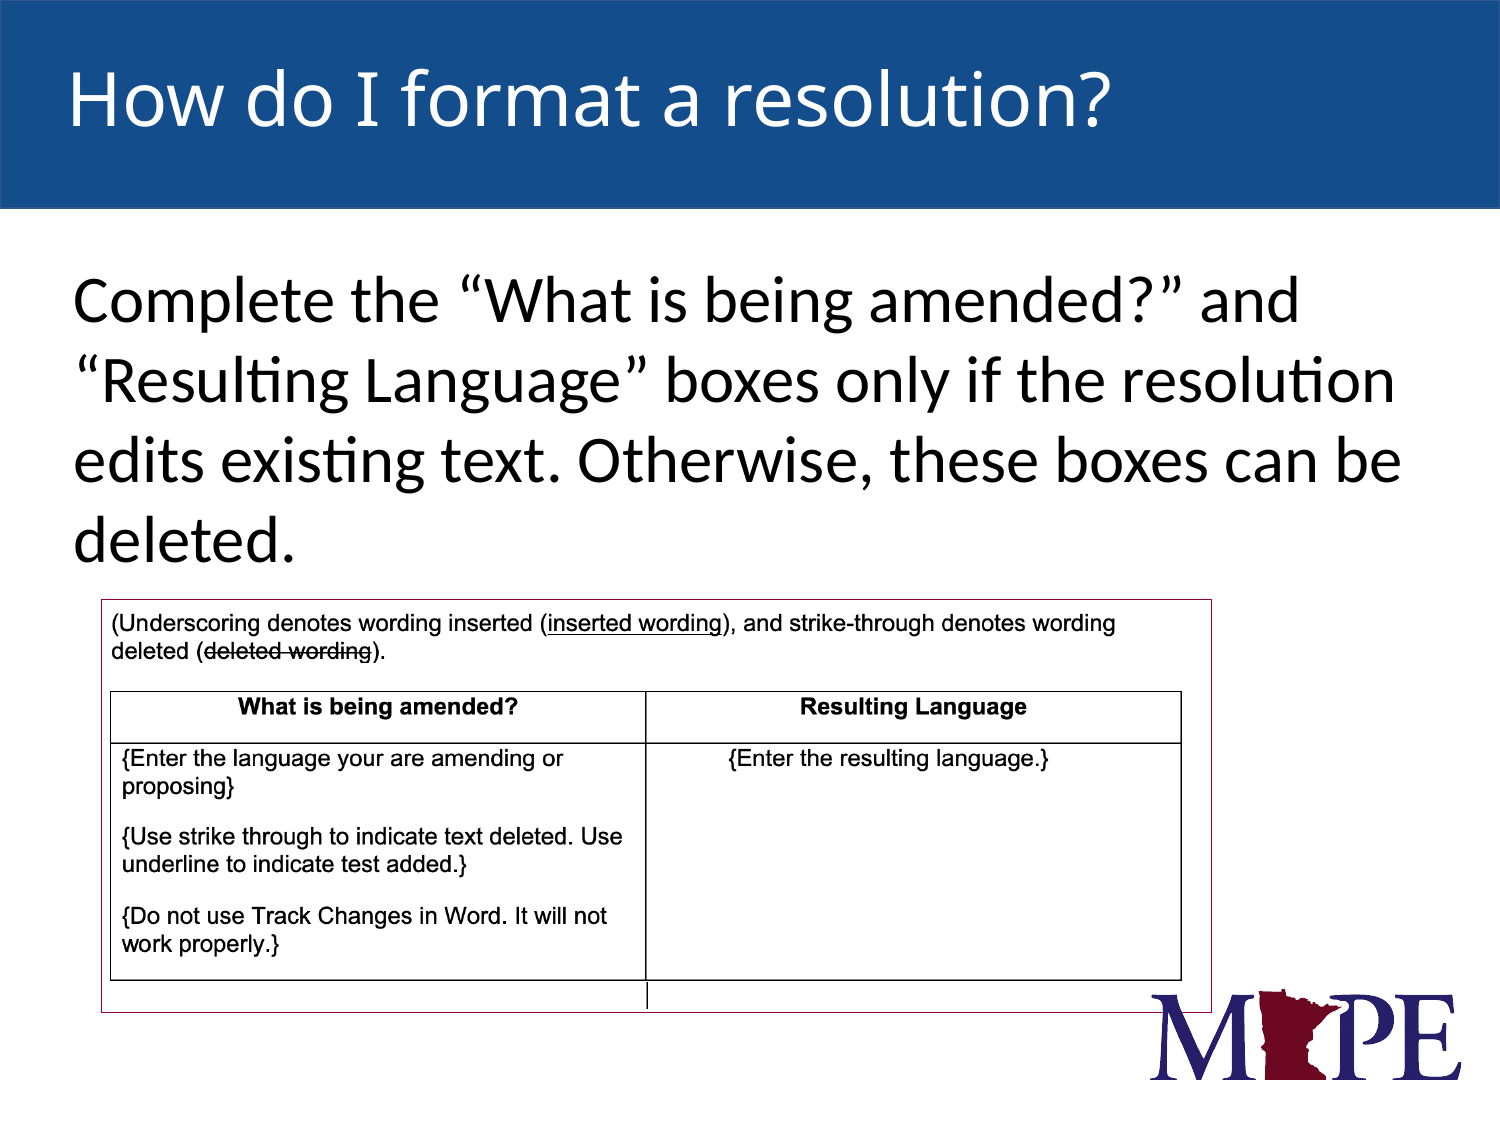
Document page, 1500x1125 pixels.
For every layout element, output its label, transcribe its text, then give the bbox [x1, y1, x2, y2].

picture [101, 599, 1462, 1080]
text_box Complete the “What is being amended?” and “Resulting Language” boxes only if the resolution edits existing text. Otherwise, these boxes can be deleted. [0, 248, 1500, 724]
text_box [0, 0, 1500, 209]
text_box How do I format a resolution? [51, 54, 1394, 151]
